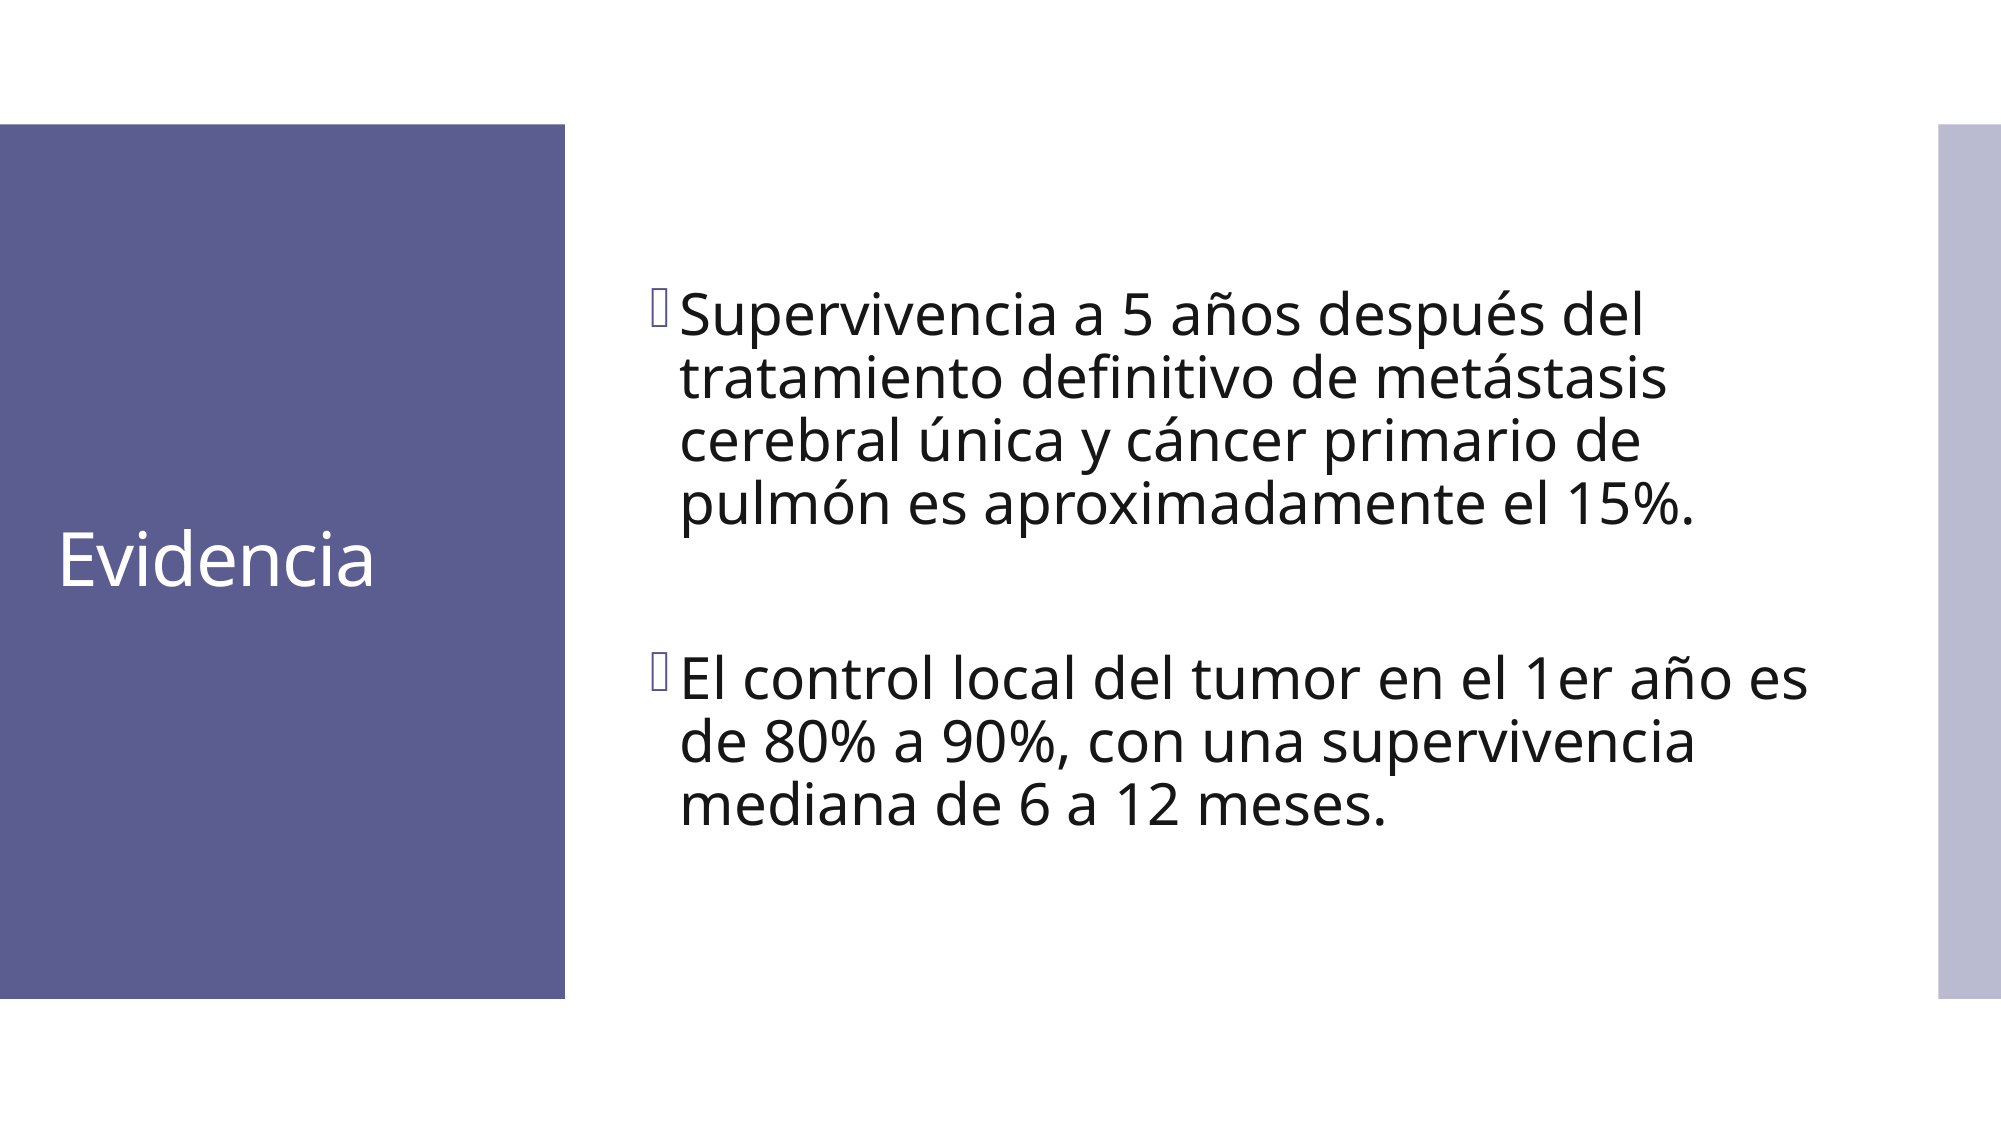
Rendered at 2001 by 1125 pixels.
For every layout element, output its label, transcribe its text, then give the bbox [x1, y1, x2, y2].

list Supervivencia a 5 años después del tratamiento definitivo de metástasis cerebral única y cáncer primario de pulmón es aproximadamente el 15%. El control local del tumor en el 1er año es de 80% a 90%, con una supervivencia mediana de 6 a 12 meses. [634, 141, 1835, 982]
title Evidencia [41, 184, 525, 940]
